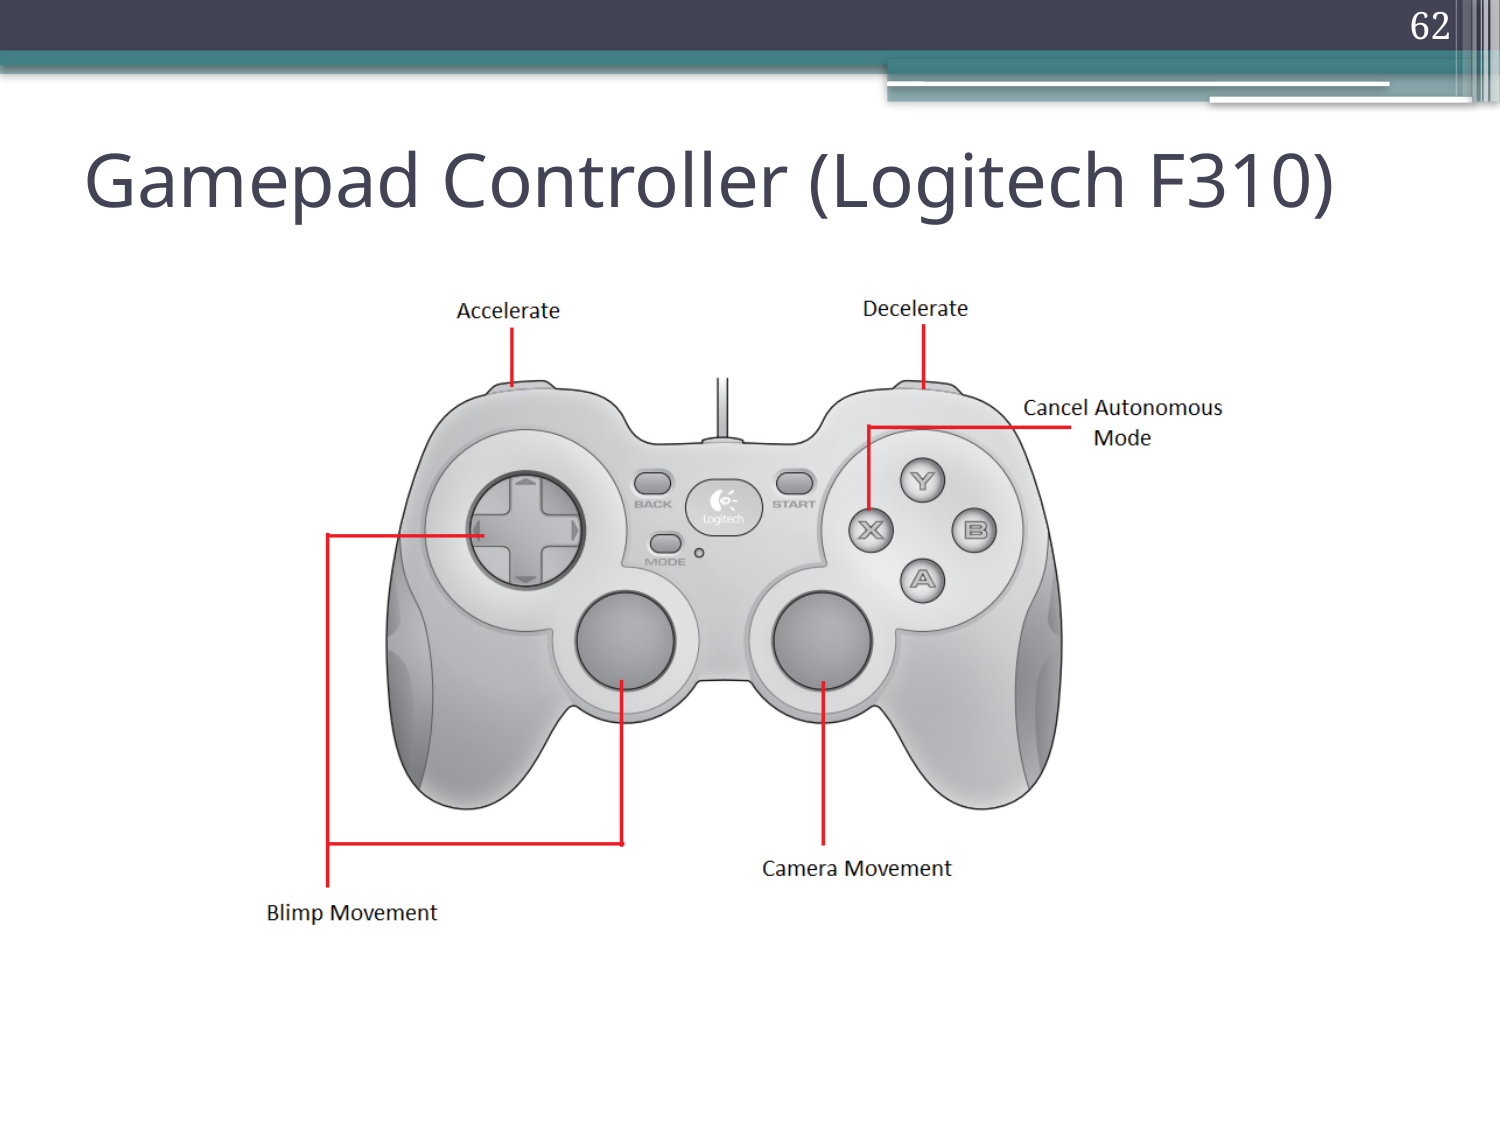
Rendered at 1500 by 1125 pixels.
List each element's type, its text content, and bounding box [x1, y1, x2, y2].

picture [249, 274, 1238, 939]
slide_number 62 [1341, 0, 1466, 61]
title Gamepad Controller (Logitech F310) [68, 90, 1419, 266]
